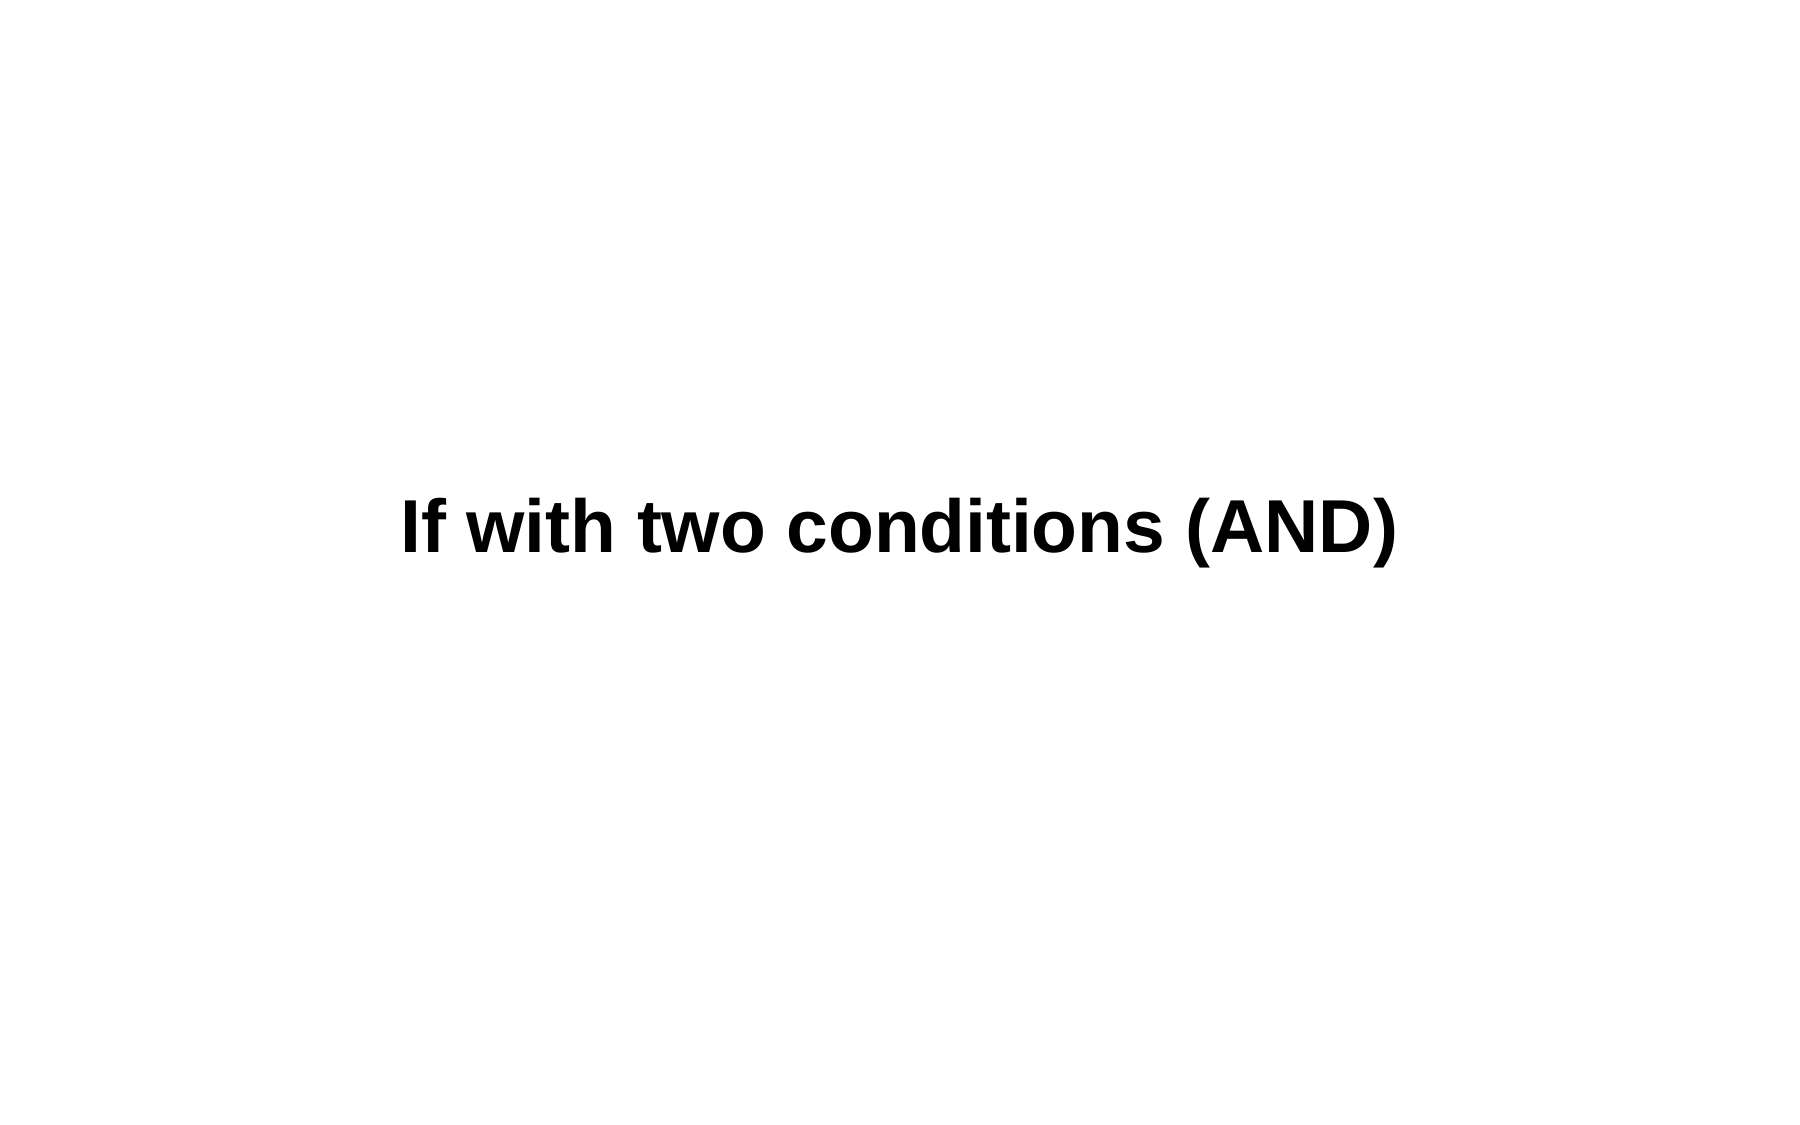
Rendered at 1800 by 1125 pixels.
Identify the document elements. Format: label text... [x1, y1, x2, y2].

title If with two conditions (AND) [150, 462, 1650, 575]
